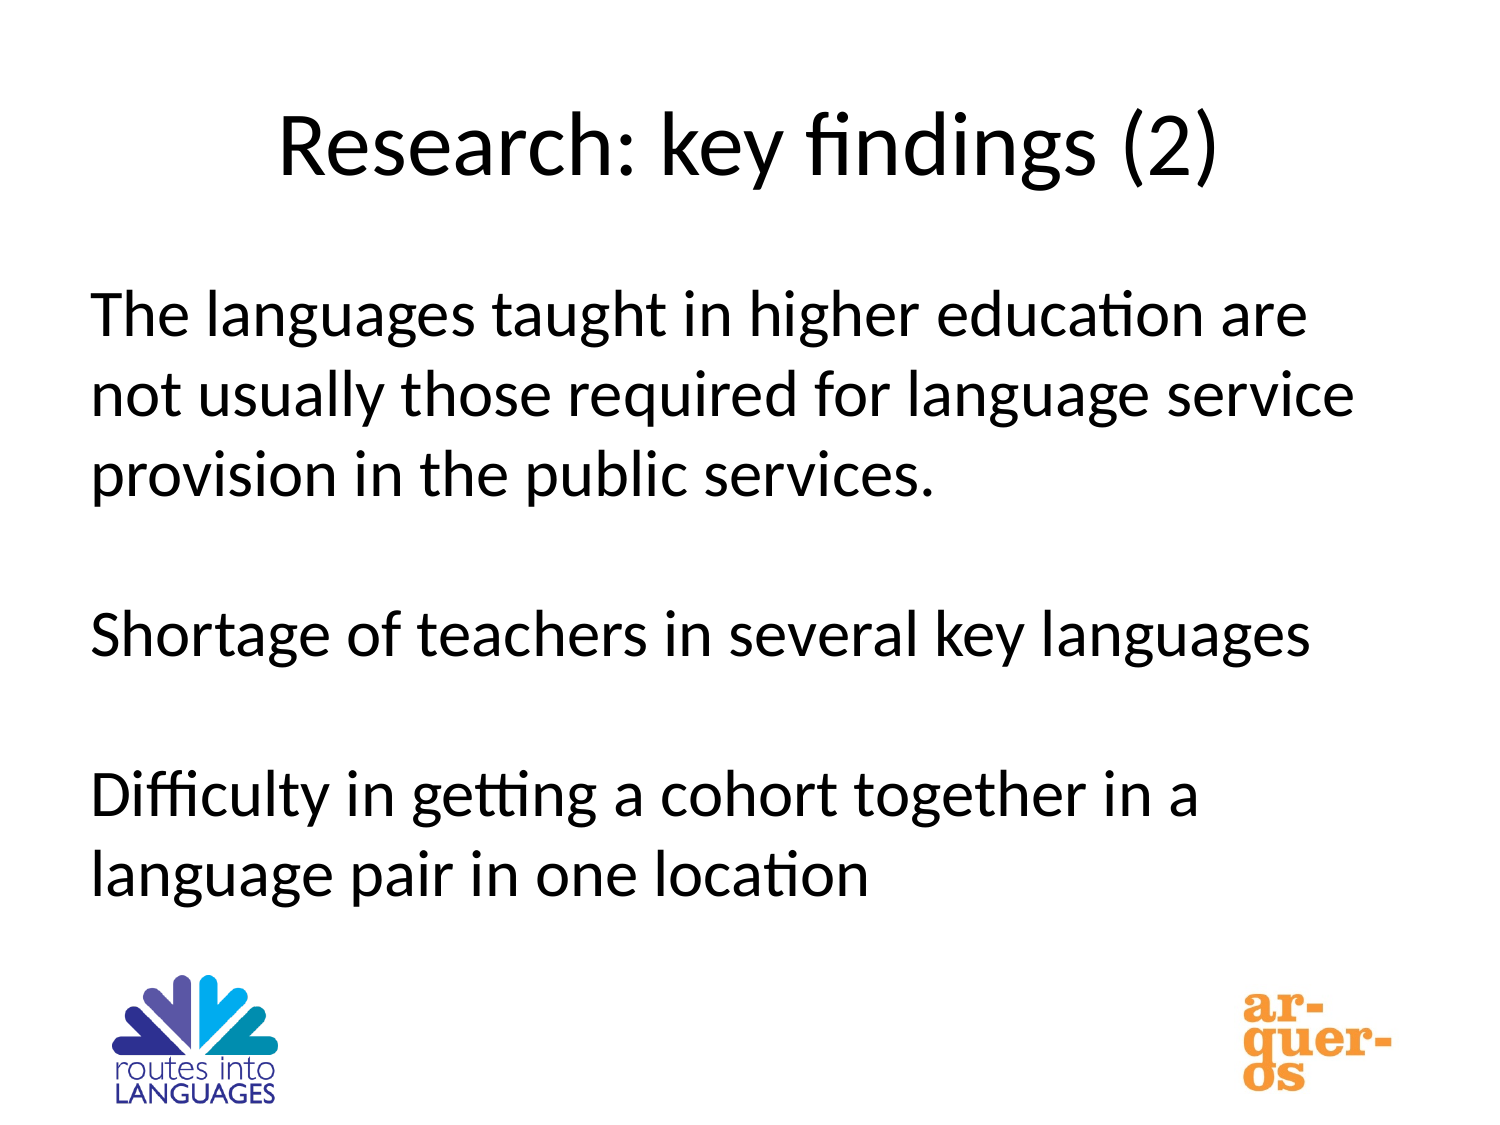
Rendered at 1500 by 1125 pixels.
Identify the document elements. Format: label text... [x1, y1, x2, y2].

title Research: key findings (2) [75, 45, 1425, 233]
list The languages taught in higher education are not usually those required for language service provision in the public services. Shortage of teachers in several key languages Difficulty in getting a cohort together in a language pair in one location [75, 262, 1425, 1005]
picture [112, 1005, 278, 1110]
picture [1234, 1005, 1400, 1094]
